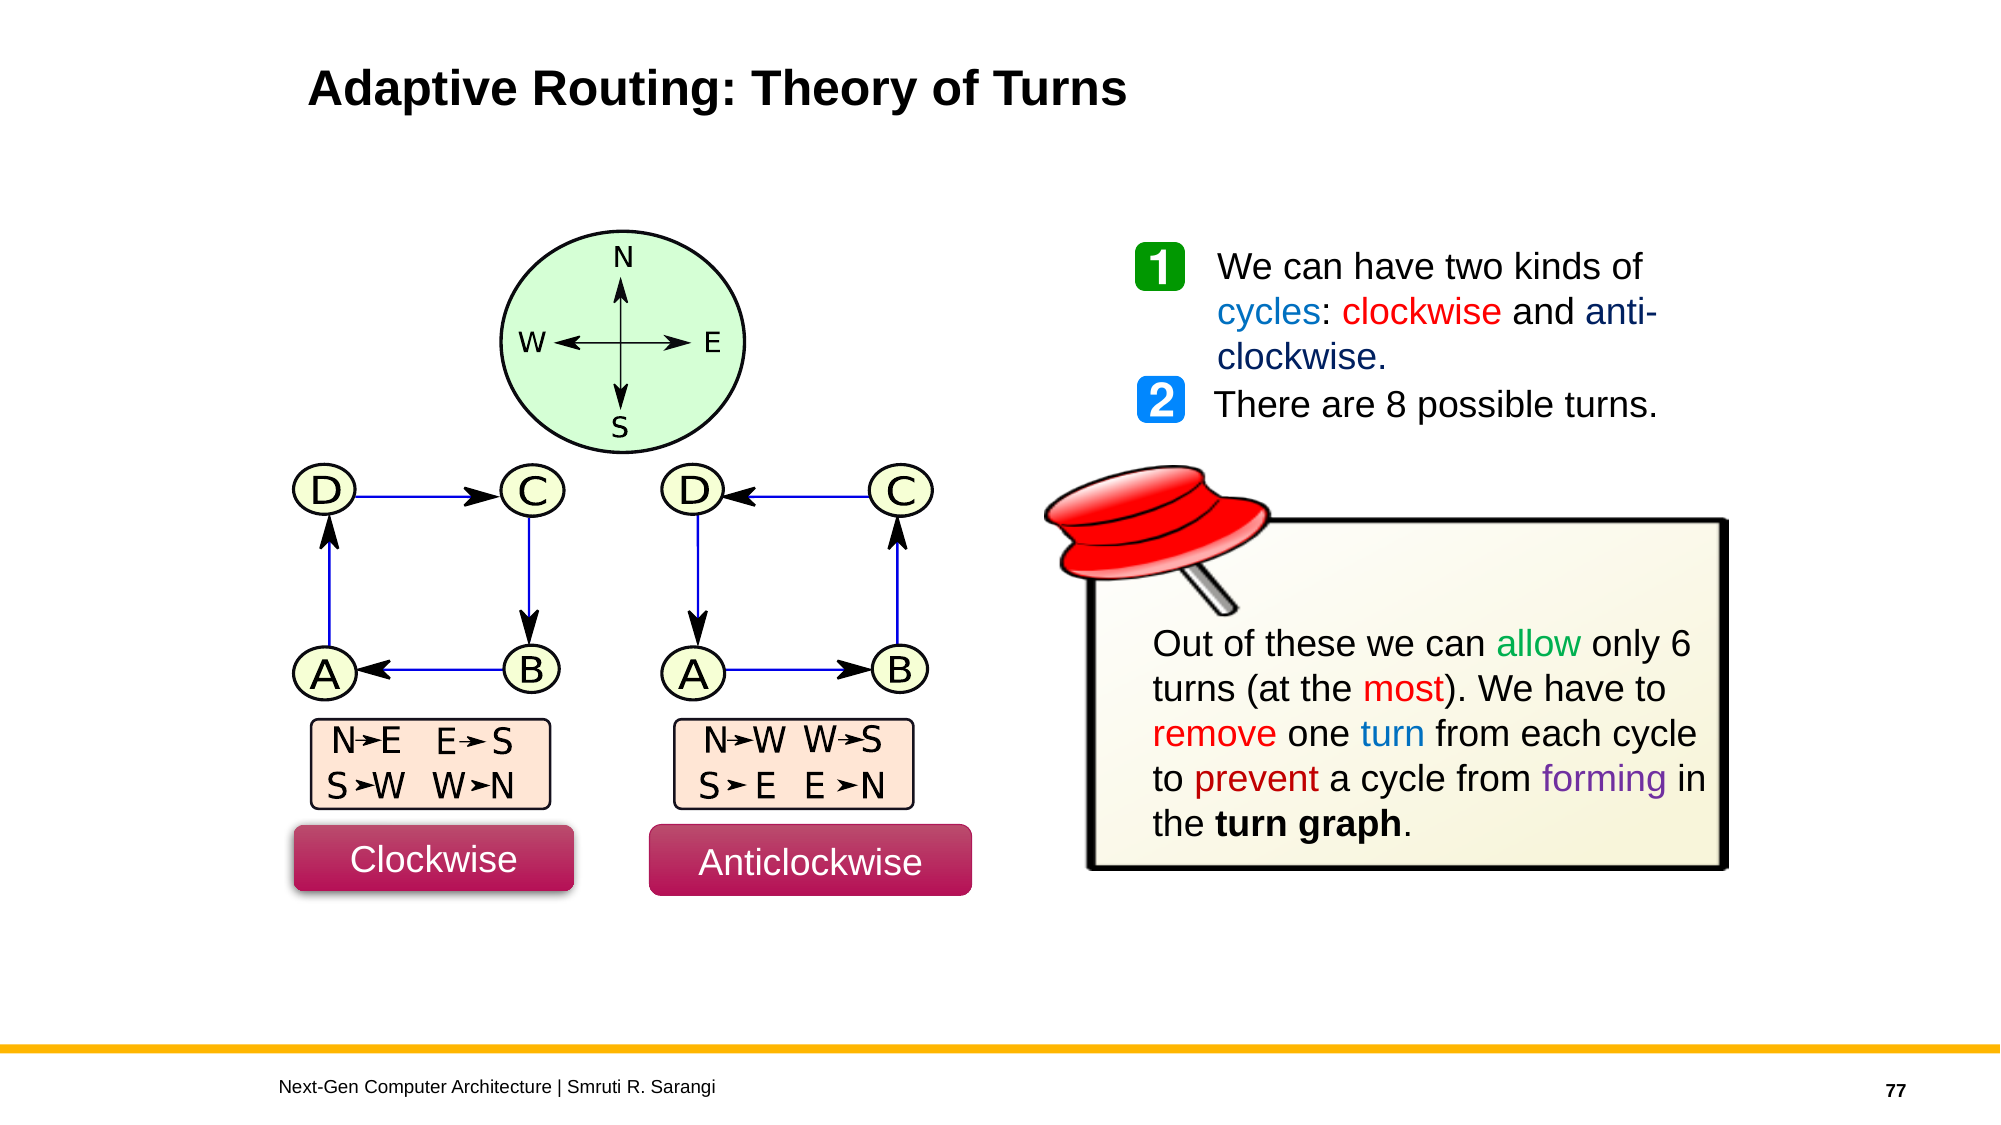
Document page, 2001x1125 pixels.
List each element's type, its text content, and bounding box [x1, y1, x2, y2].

footer Next-Gen Computer Architecture | Smruti R. Sarangi [263, 1067, 1464, 1105]
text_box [292, 229, 972, 896]
title Adaptive Routing: Theory of Turns [292, 54, 1418, 190]
slide_number 77 [1711, 1071, 1922, 1109]
text_box We can have two kinds of cycles: clockwise and anti- clockwise. [1202, 234, 1673, 372]
picture [1044, 465, 1729, 871]
picture [1135, 242, 1185, 291]
picture [1137, 372, 1185, 423]
text_box There are 8 possible turns. [1198, 372, 1674, 433]
